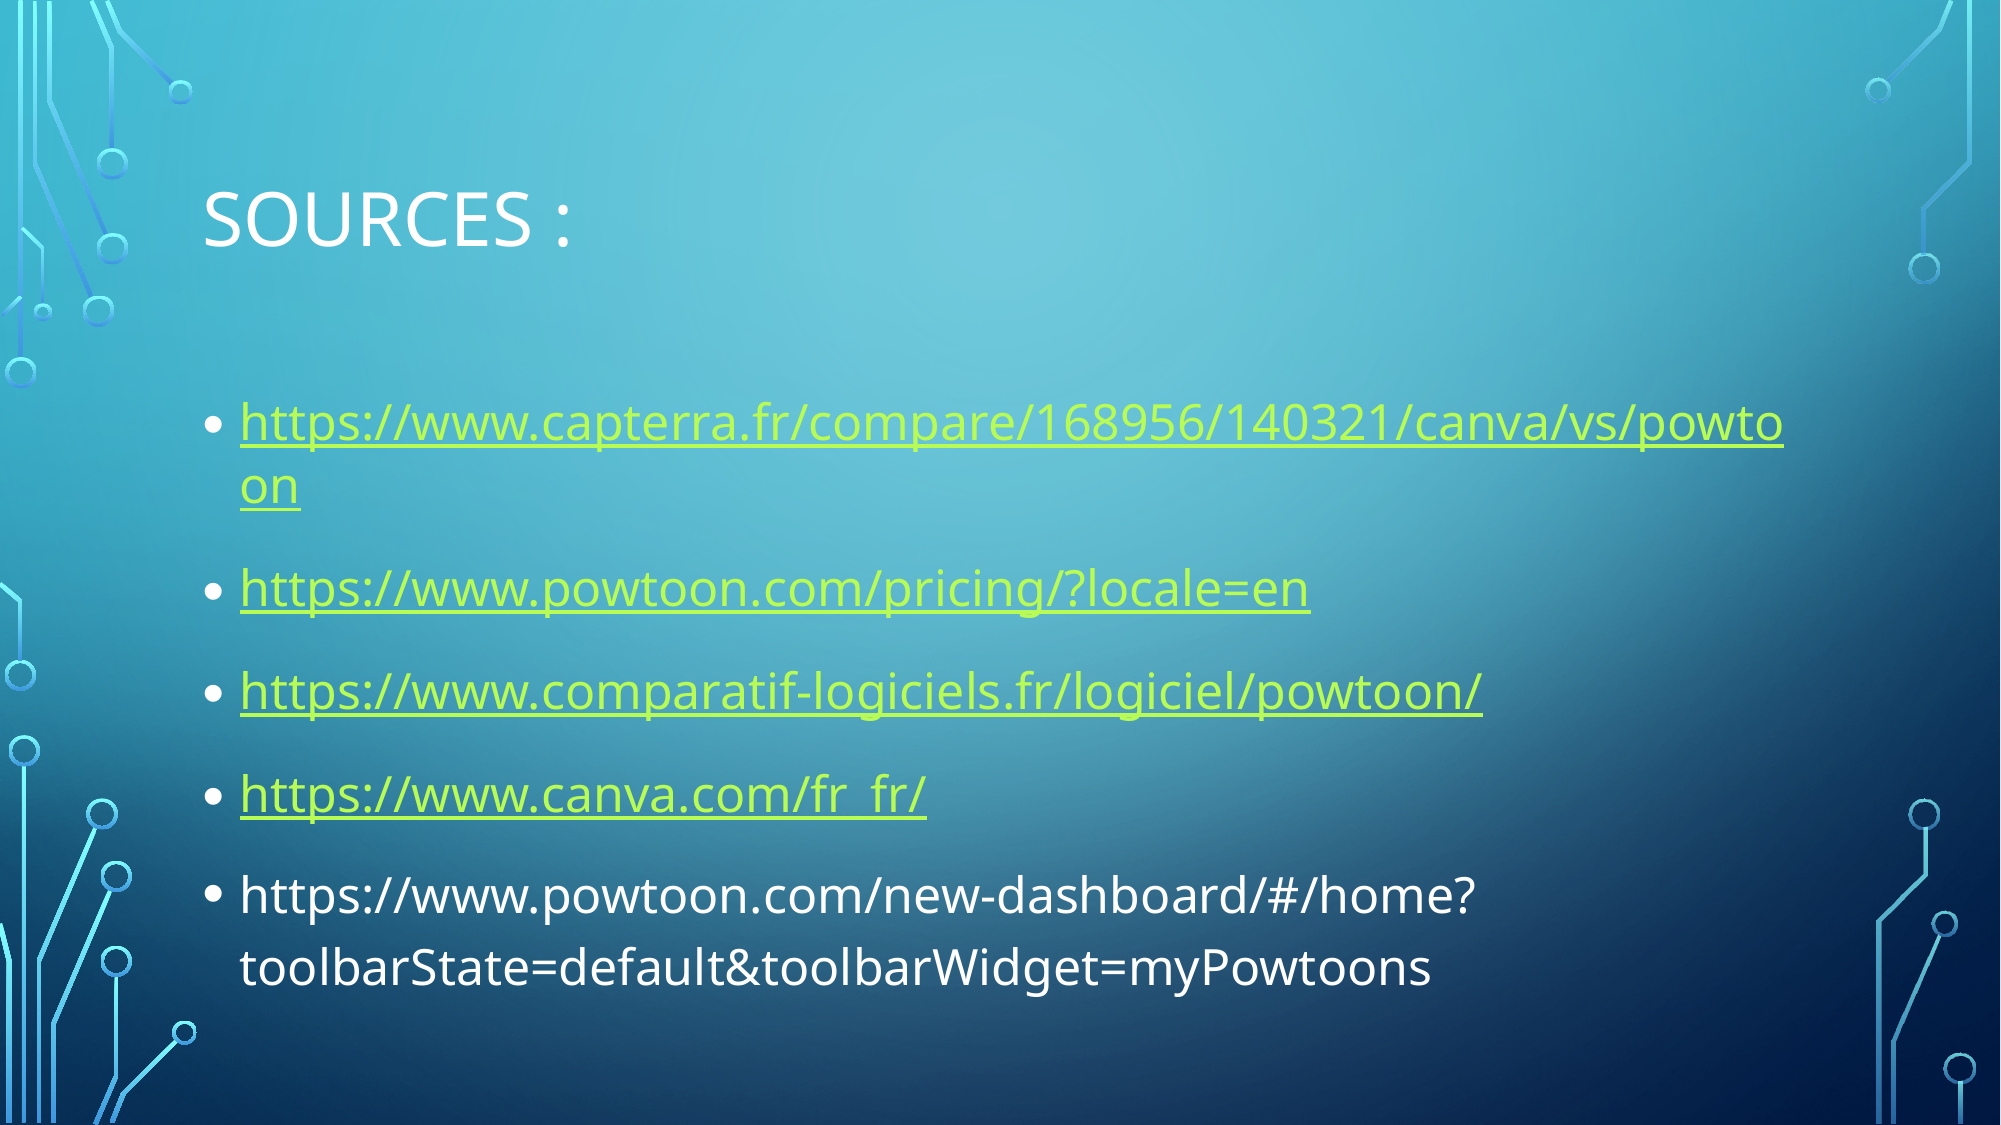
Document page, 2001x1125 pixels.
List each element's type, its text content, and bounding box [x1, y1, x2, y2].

title Sources : [187, 101, 1813, 344]
list https://www.capterra.fr/compare/168956/140321/canva/vs/powtoon https://www.powtoon.com/pricing/?locale=en https://www.comparatif-logiciels.fr/logiciel/powtoon/ https://www.canva.com/fr_fr/ https://www.powtoon.com/new-dashboard/#/home?toolbarState=default&toolbarWidget=myPowtoons [187, 369, 1813, 950]
